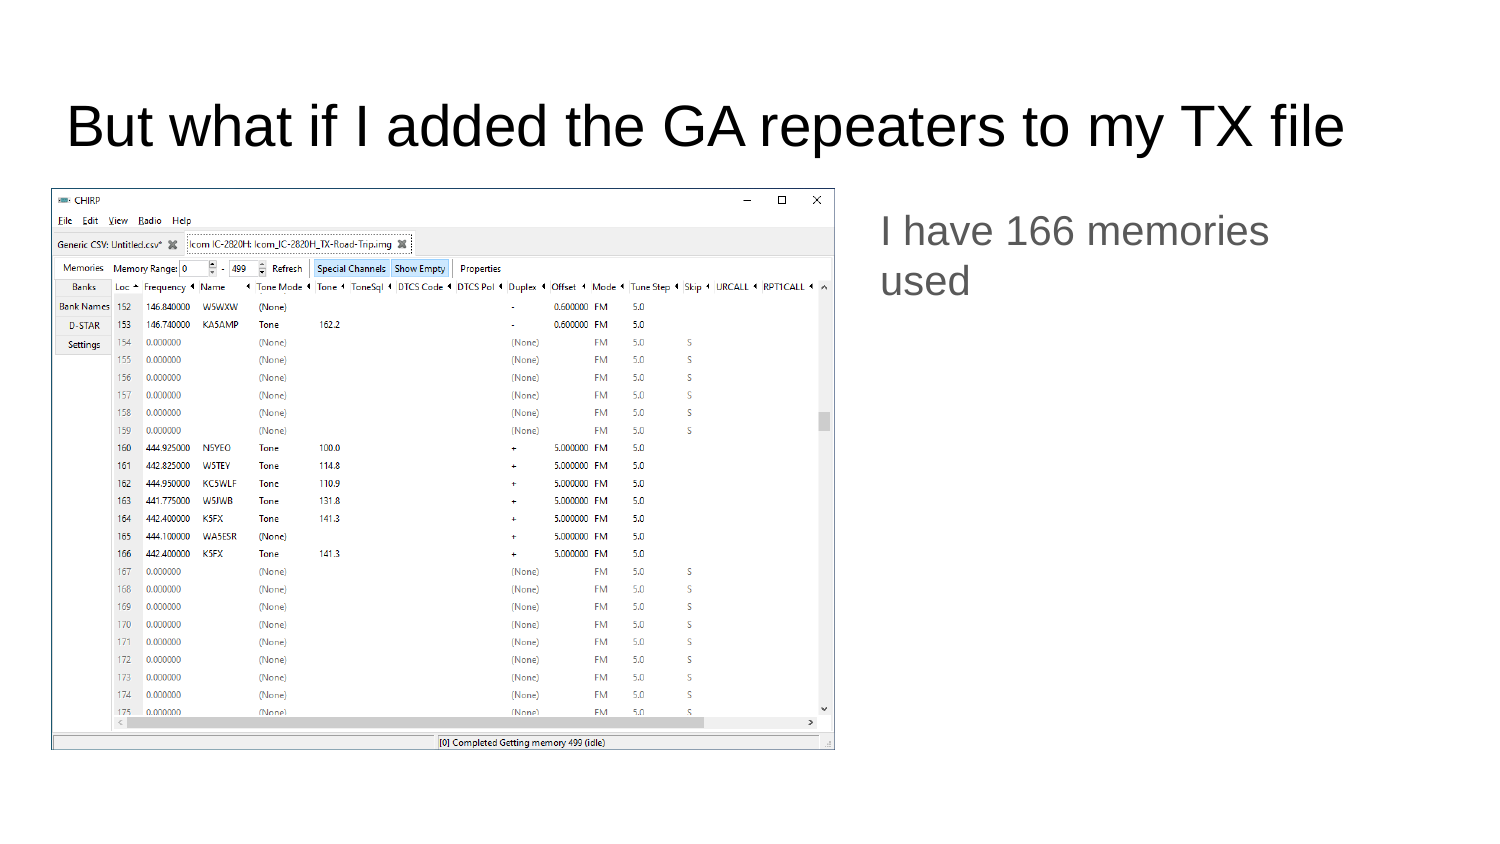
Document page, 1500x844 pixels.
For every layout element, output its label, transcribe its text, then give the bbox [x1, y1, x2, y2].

picture [50, 188, 836, 750]
text_box I have 166 memories used [865, 188, 1352, 750]
title But what if I added the GA repeaters to my TX file [51, 72, 1449, 167]
